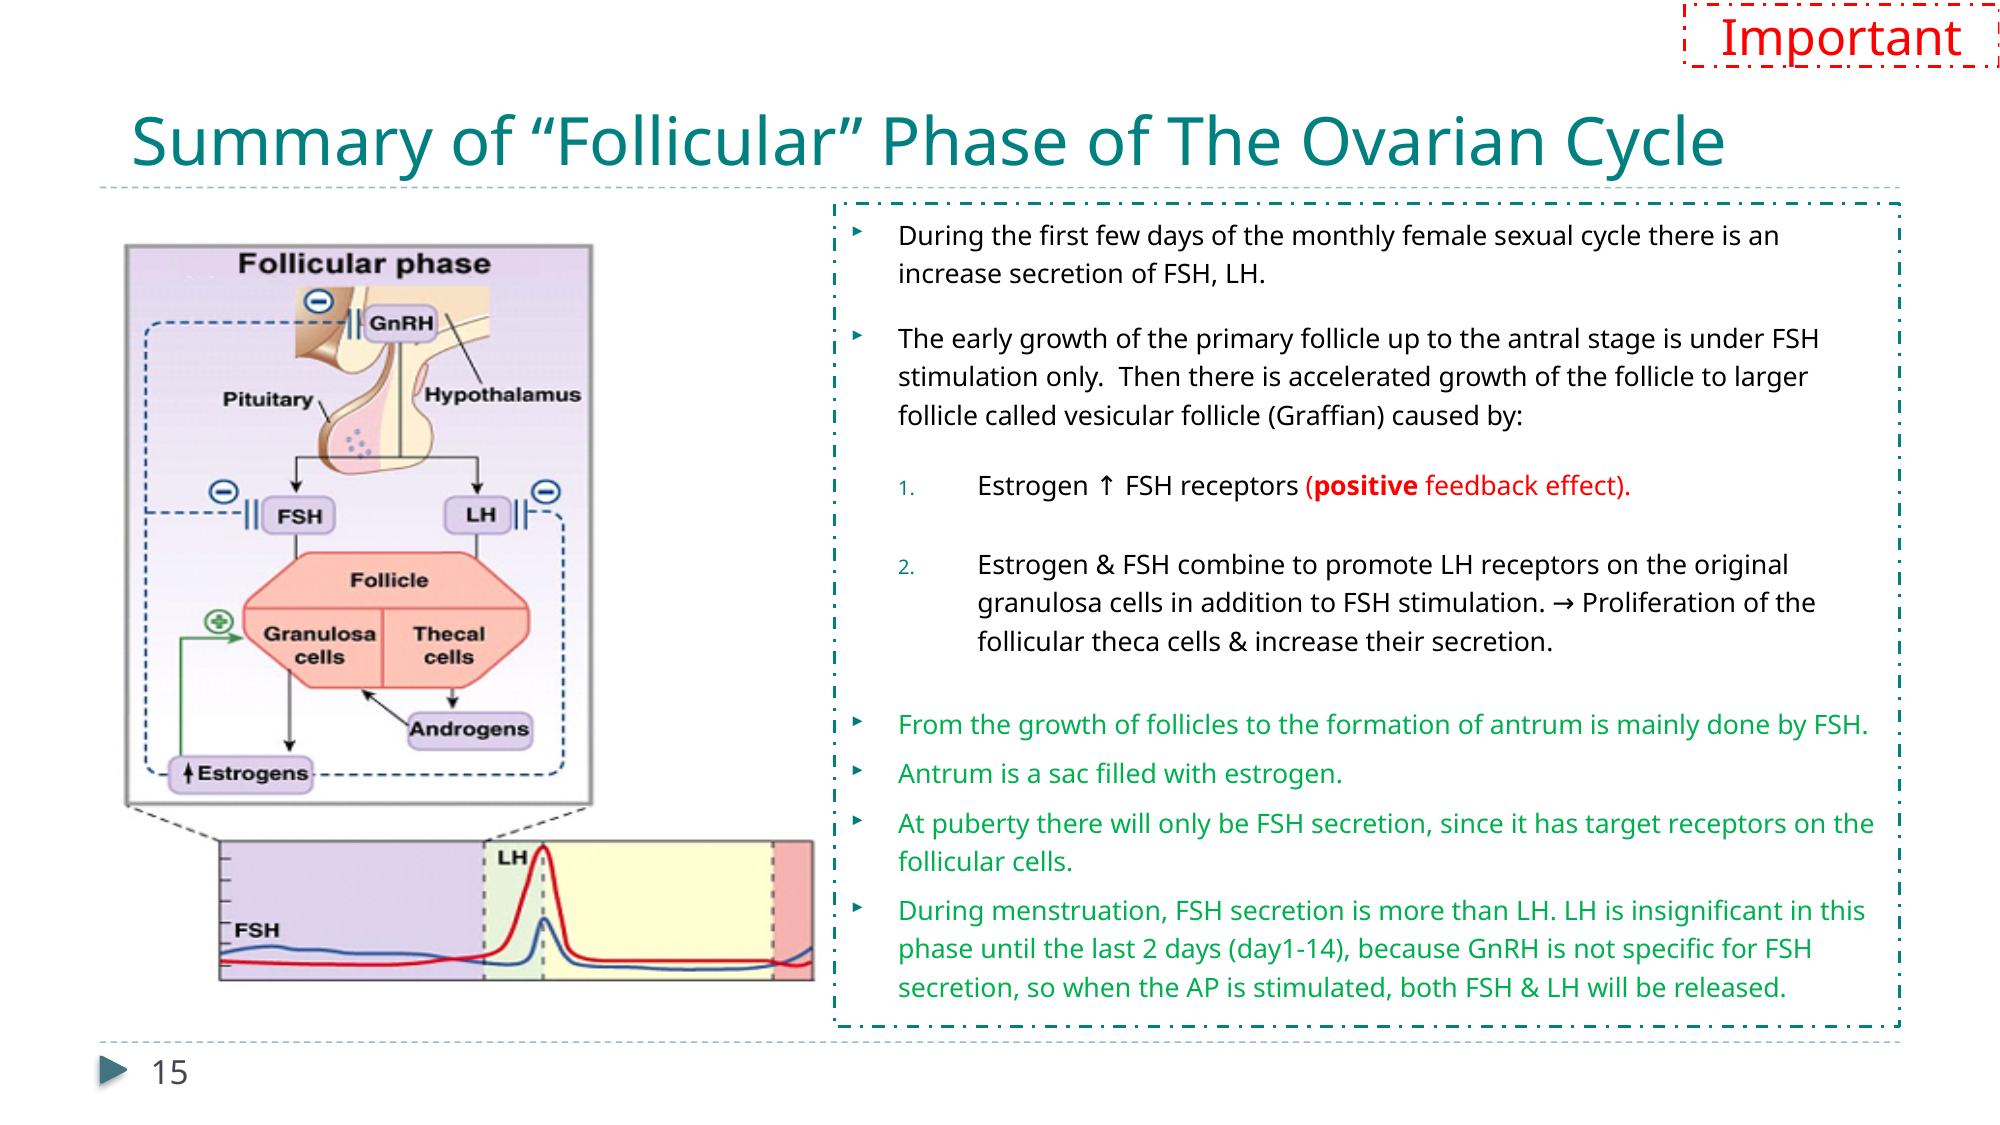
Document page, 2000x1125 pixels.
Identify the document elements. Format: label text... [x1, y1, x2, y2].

picture [99, 241, 823, 989]
list During the first few days of the monthly female sexual cycle there is an increase secretion of FSH, LH. The early growth of the primary follicle up to the antral stage is under FSH stimulation only. Then there is accelerated growth of the follicle to larger follicle called vesicular follicle (Graffian) caused by: Estrogen ↑ FSH receptors (positive feedback effect). Estrogen & FSH combine to promote LH receptors on the original granulosa cells in addition to FSH stimulation. → Proliferation of the follicular theca cells & increase their secretion. From the growth of follicles to the formation of antrum is mainly done by FSH. Antrum is a sac filled with estrogen. At puberty there will only be FSH secretion, since it has target receptors on the follicular cells. During menstruation, FSH secretion is more than LH. LH is insignificant in this phase until the last 2 days (day1-14), because GnRH is not specific for FSH secretion, so when the AP is stimulated, both FSH & LH will be released. [834, 203, 1900, 1027]
title Summary of “Follicular” Phase of The Ovarian Cycle [99, 24, 1900, 188]
text_box Important [1683, 3, 2000, 68]
text_box [99, 1055, 128, 1084]
slide_number 15 [133, 1042, 568, 1103]
